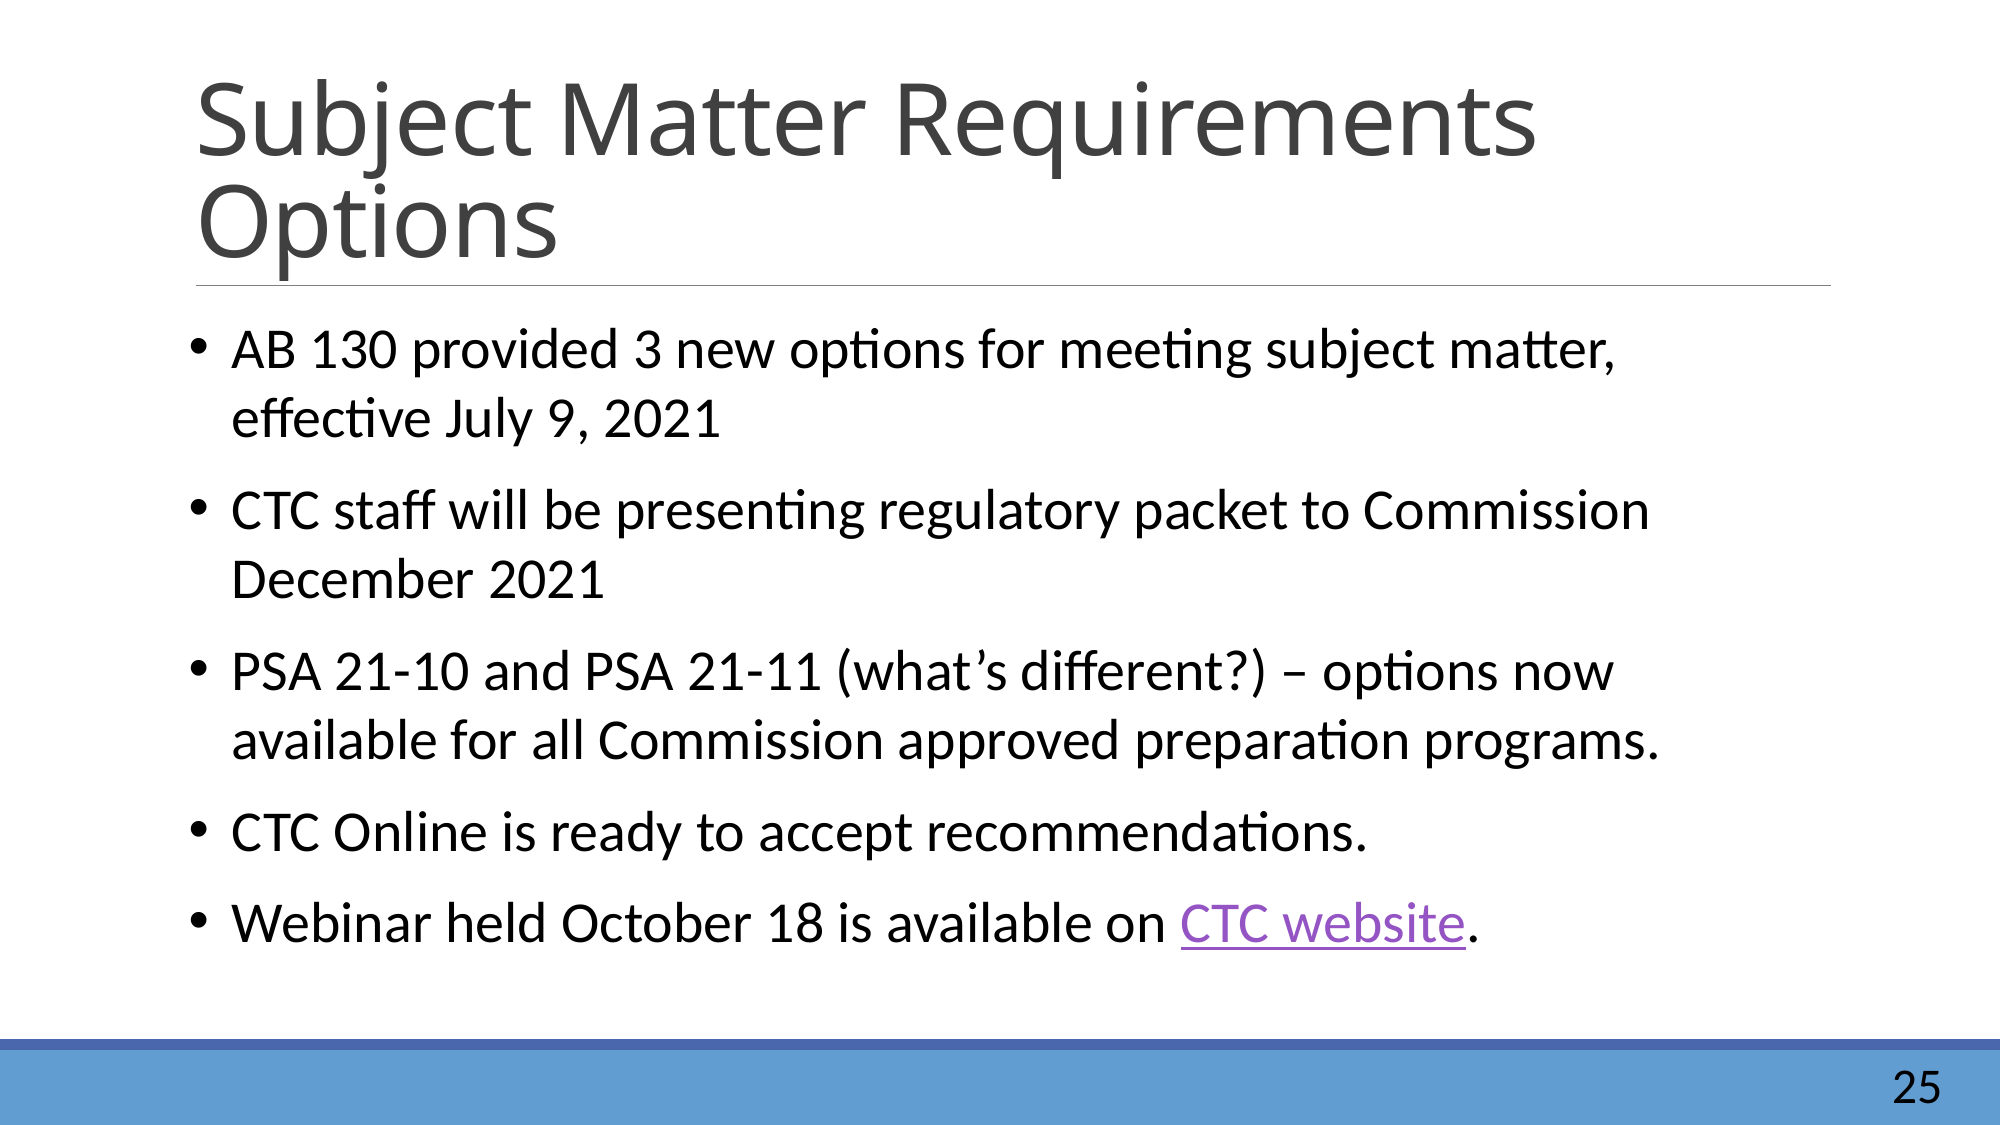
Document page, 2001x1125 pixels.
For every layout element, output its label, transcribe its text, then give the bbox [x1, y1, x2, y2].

slide_number 25 [1742, 1053, 1958, 1114]
title Subject Matter Requirements Options [180, 47, 1830, 285]
list AB 130 provided 3 new options for meeting subject matter, effective July 9, 2021 CTC staff will be presenting regulatory packet to Commission December 2021 PSA 21-10 and PSA 21-11 (what’s different?) – options now available for all Commission approved preparation programs. CTC Online is ready to accept recommendations. Webinar held October 18 is available on CTC website. [180, 302, 1830, 963]
